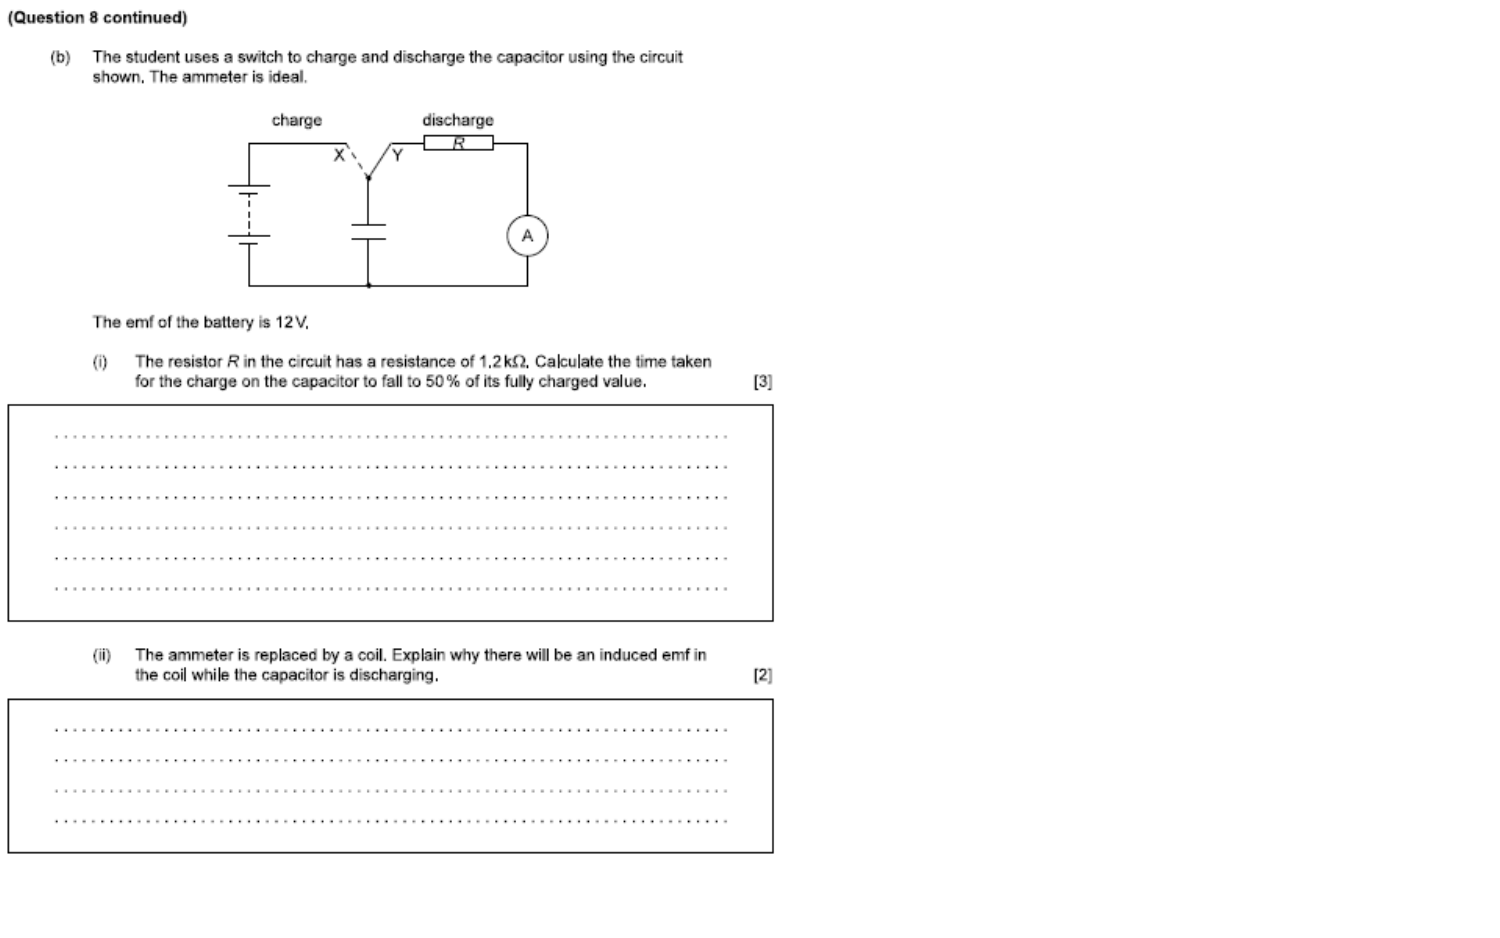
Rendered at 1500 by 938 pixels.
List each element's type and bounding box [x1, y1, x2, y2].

picture [0, 0, 785, 882]
